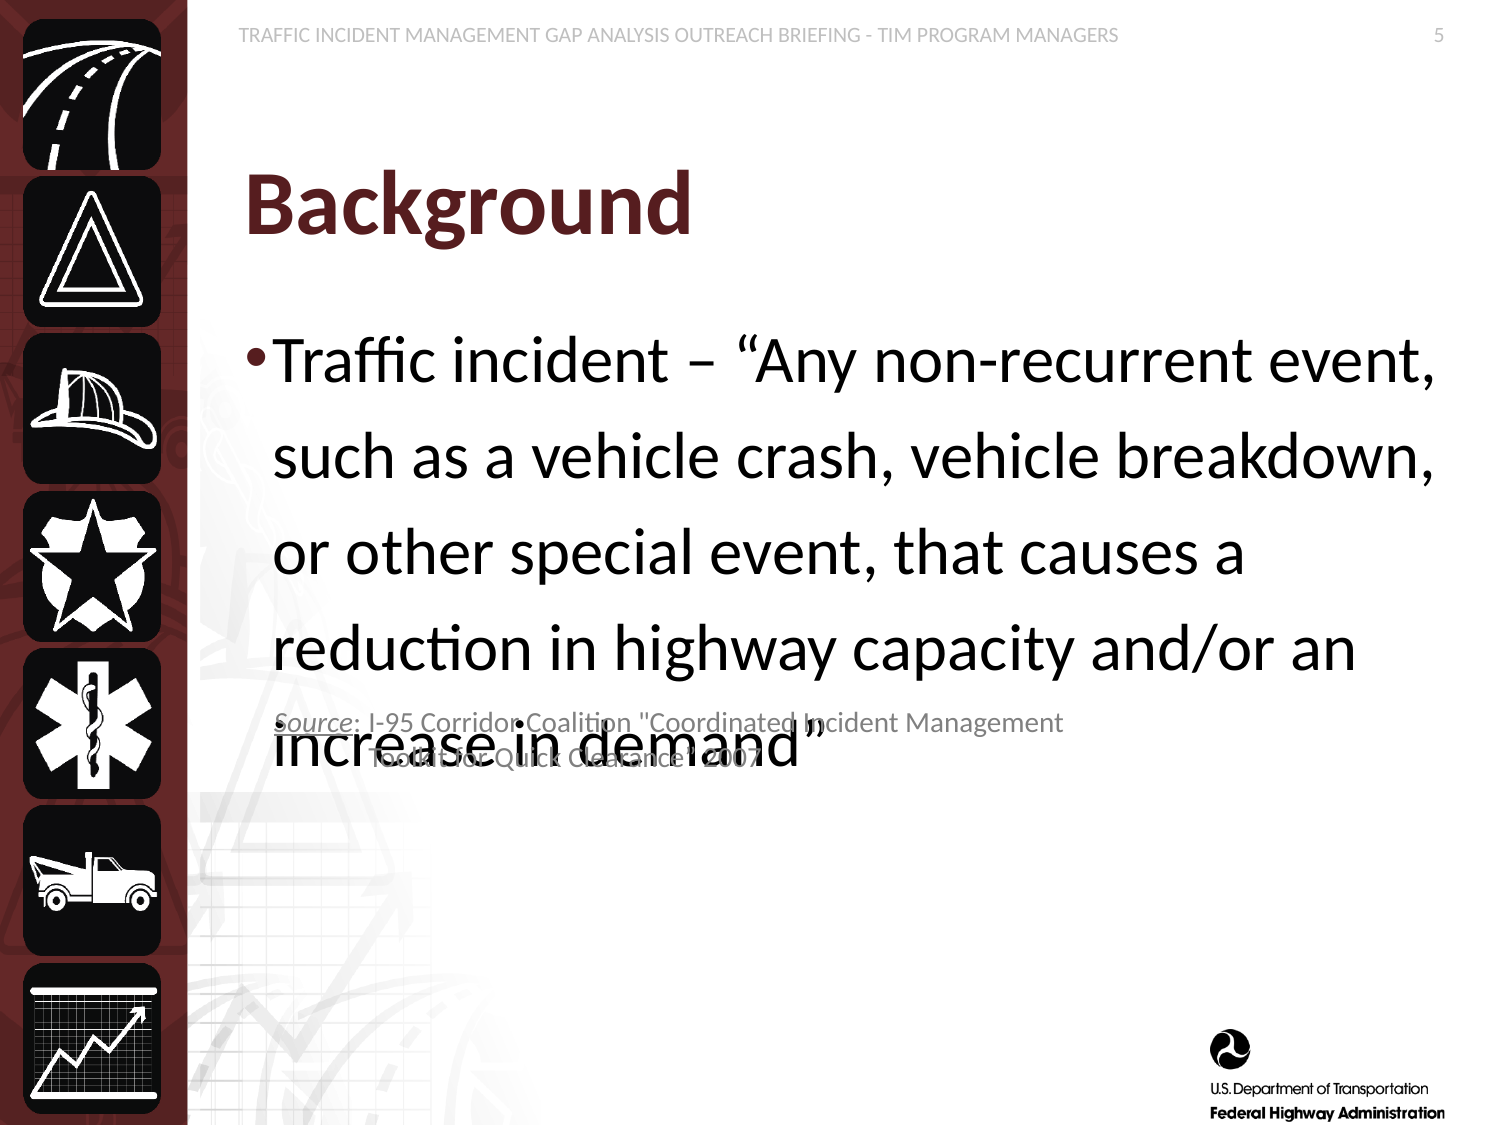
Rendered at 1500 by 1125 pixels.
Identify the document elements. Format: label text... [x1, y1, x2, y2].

text_box Source: I-95 Corridor Coalition "Coordinated Incident Management Toolkit for Quick Clearance” 2007 [274, 703, 1081, 774]
title Background [244, 59, 1445, 255]
list Traffic incident – “Any non-recurrent event, such as a vehicle crash, vehicle breakdown, or other special event, that causes a reduction in highway capacity and/or an increase in demand” [244, 299, 1445, 1034]
picture [1210, 1034, 1445, 1122]
picture [0, 0, 541, 1125]
